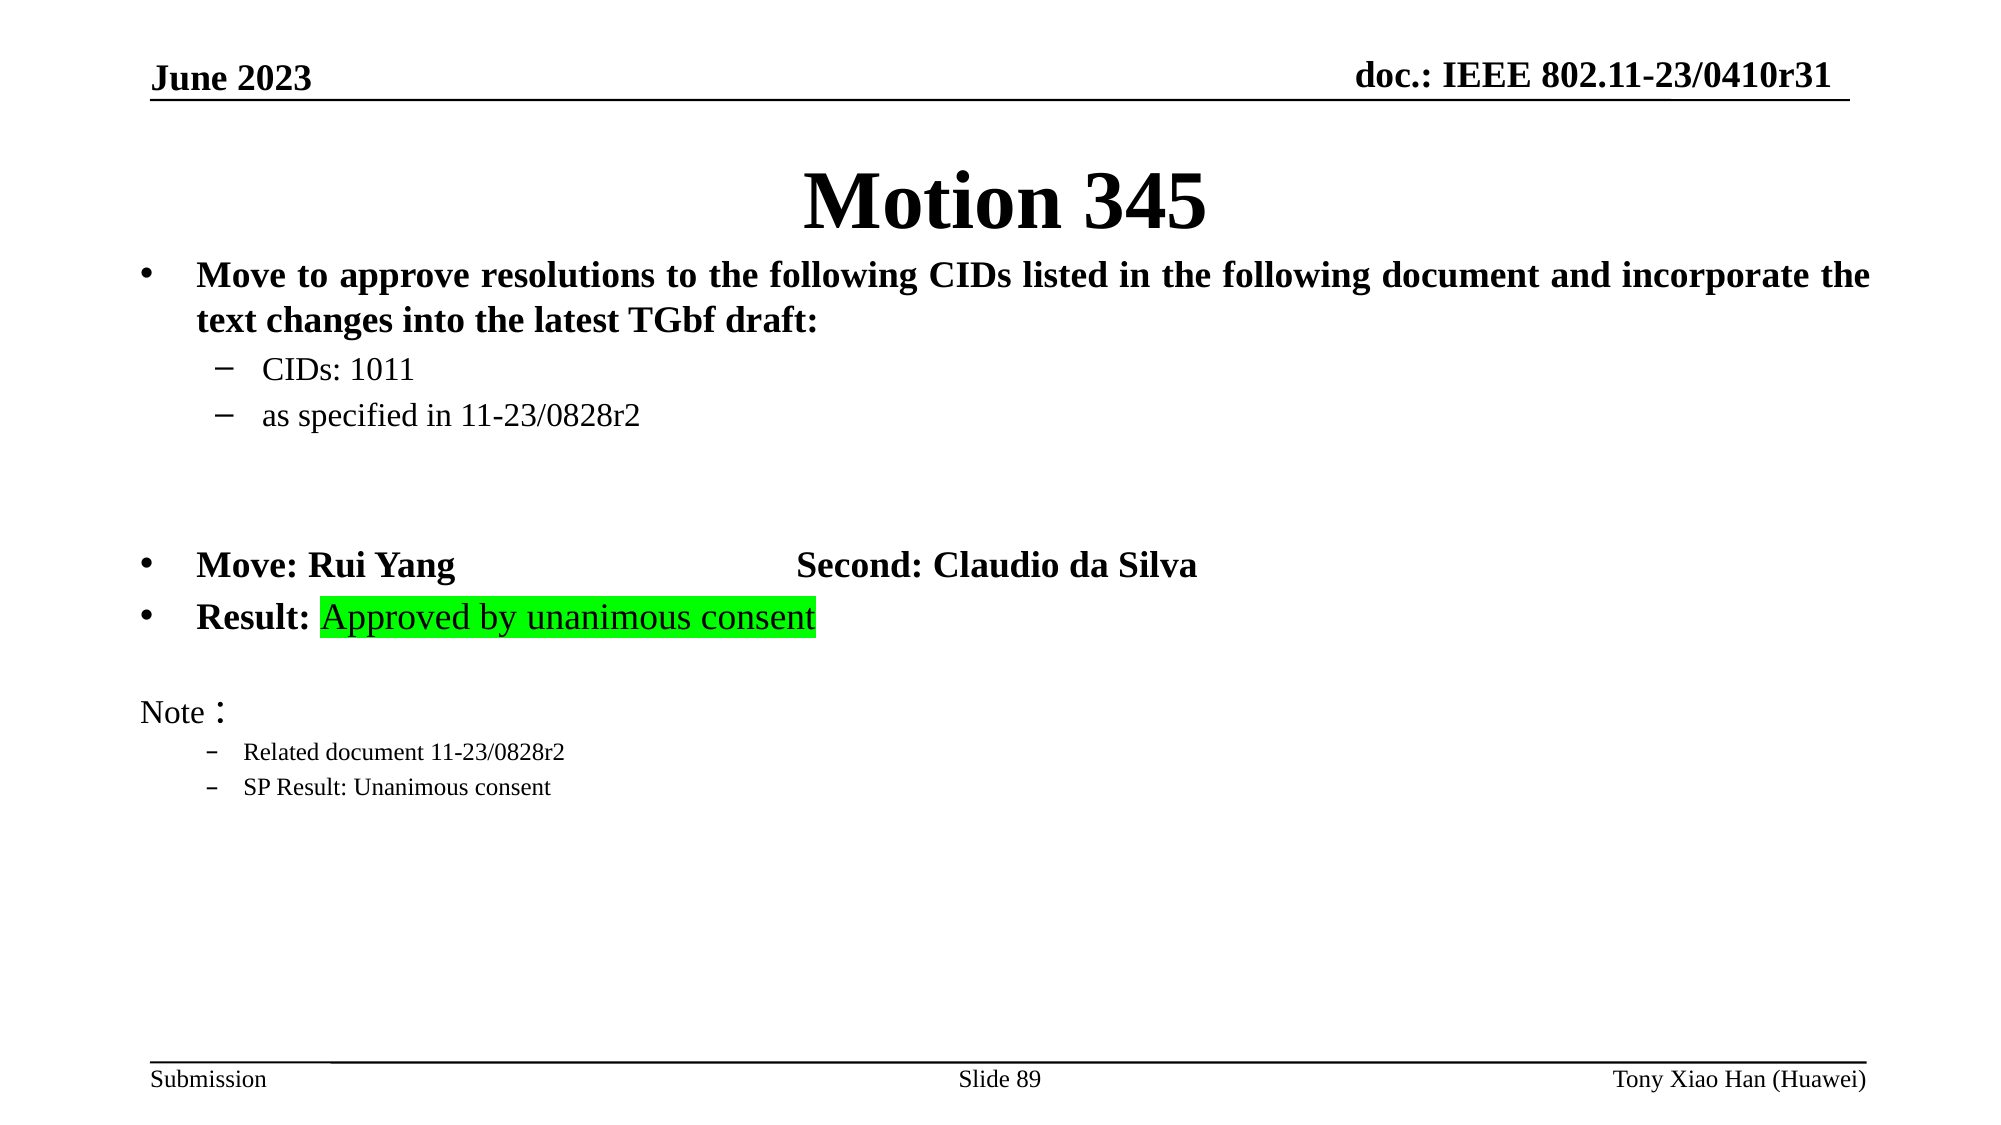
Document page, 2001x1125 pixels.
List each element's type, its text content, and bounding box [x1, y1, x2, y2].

text_box Move to approve resolutions to the following CIDs listed in the following document and incorporate the text changes into the latest TGbf draft: CIDs: 1011 as specified in 11-23/0828r2 Move: Rui Yang Second: Claudio da Silva Result: Approved by unanimous consent Note： Related document 11-23/0828r2 SP Result: Unanimous consent [125, 212, 1888, 900]
text_box Motion 345 [368, 137, 1644, 212]
